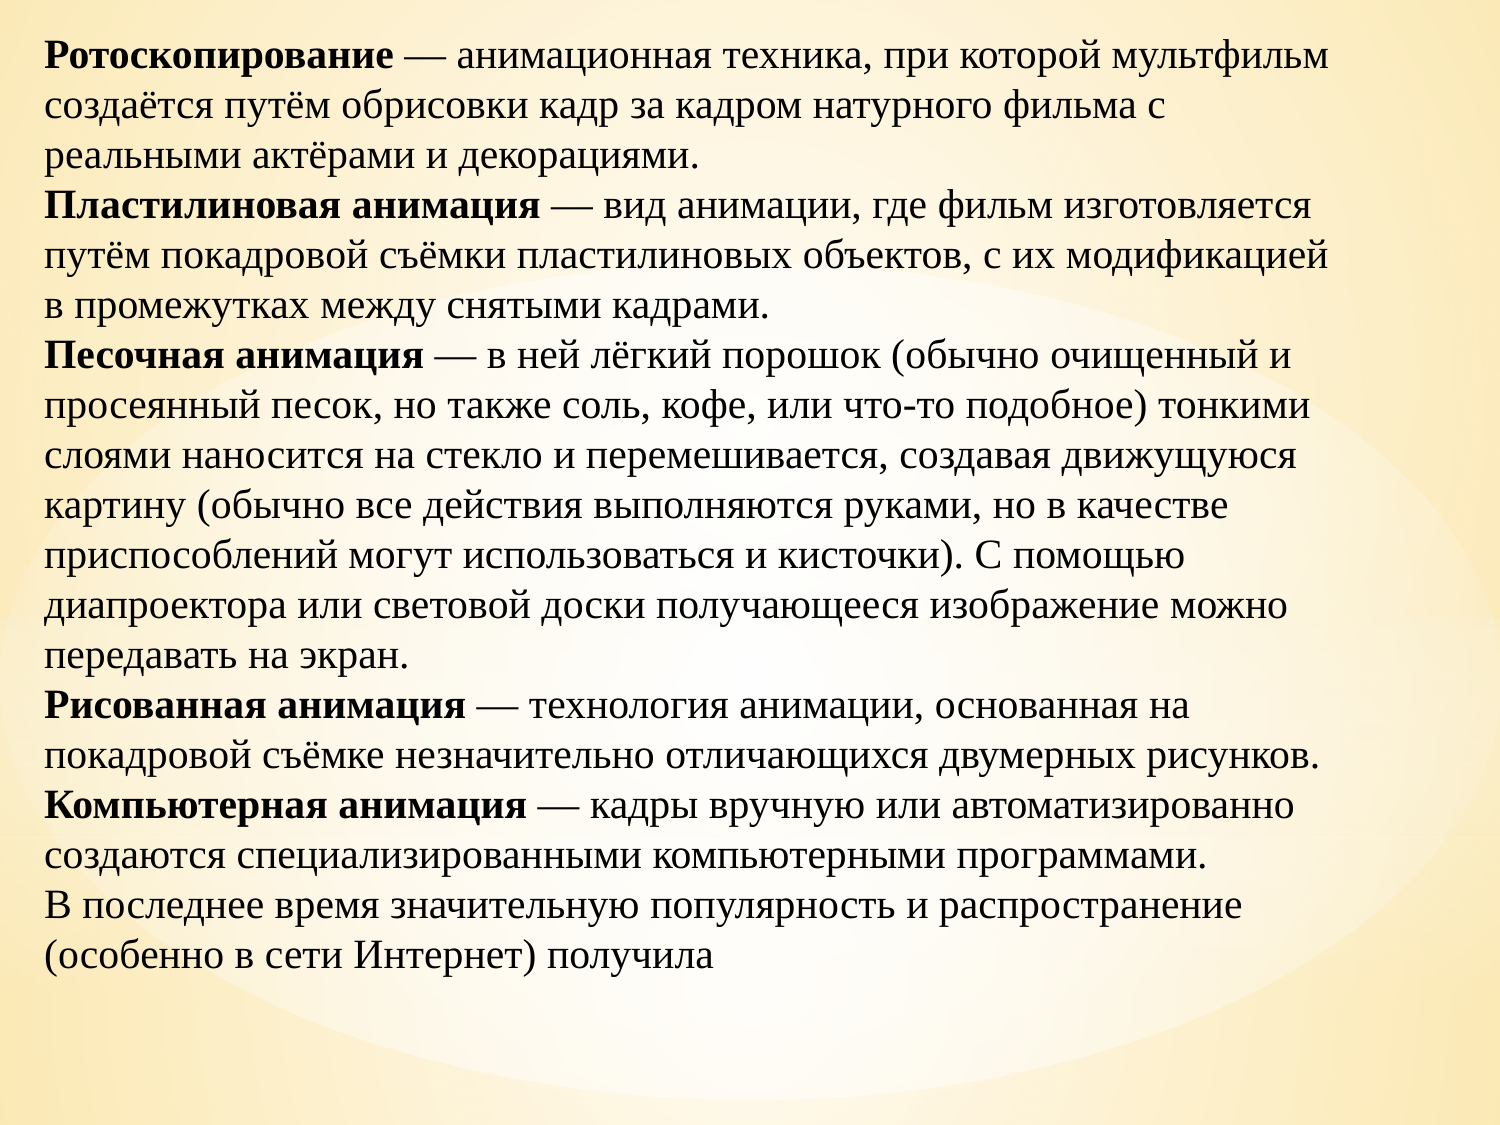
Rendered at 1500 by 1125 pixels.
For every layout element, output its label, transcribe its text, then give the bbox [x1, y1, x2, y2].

text_box Ротоскопирование — анимационная техника, при которой мультфильм создаётся путём обрисовки кадр за кадром натурного фильма с реальными актёрами и декорациями. Пластилиновая анимация — вид анимации, где фильм изготовляется путём покадровой съёмки пластилиновых объектов, с их модификацией в промежутках между снятыми кадрами. Песочная анимация — в ней лёгкий порошок (обычно очищенный и просеянный песок, но также соль, кофе, или что-то подобное) тонкими слоями наносится на стекло и перемешивается, создавая движущуюся картину (обычно все действия выполняются руками, но в качестве приспособлений могут использоваться и кисточки). С помощью диапроектора или световой доски получающееся изображение можно передавать на экран. Рисованная анимация — технология анимации, основанная на покадровой съёмке незначительно отличающихся двумерных рисунков. Компьютерная анимация — кадры вручную или автоматизированно создаются специализированными компьютерными программами. В последнее время значительную популярность и распространение (особенно в сети Интернет) получила [29, 19, 1372, 985]
